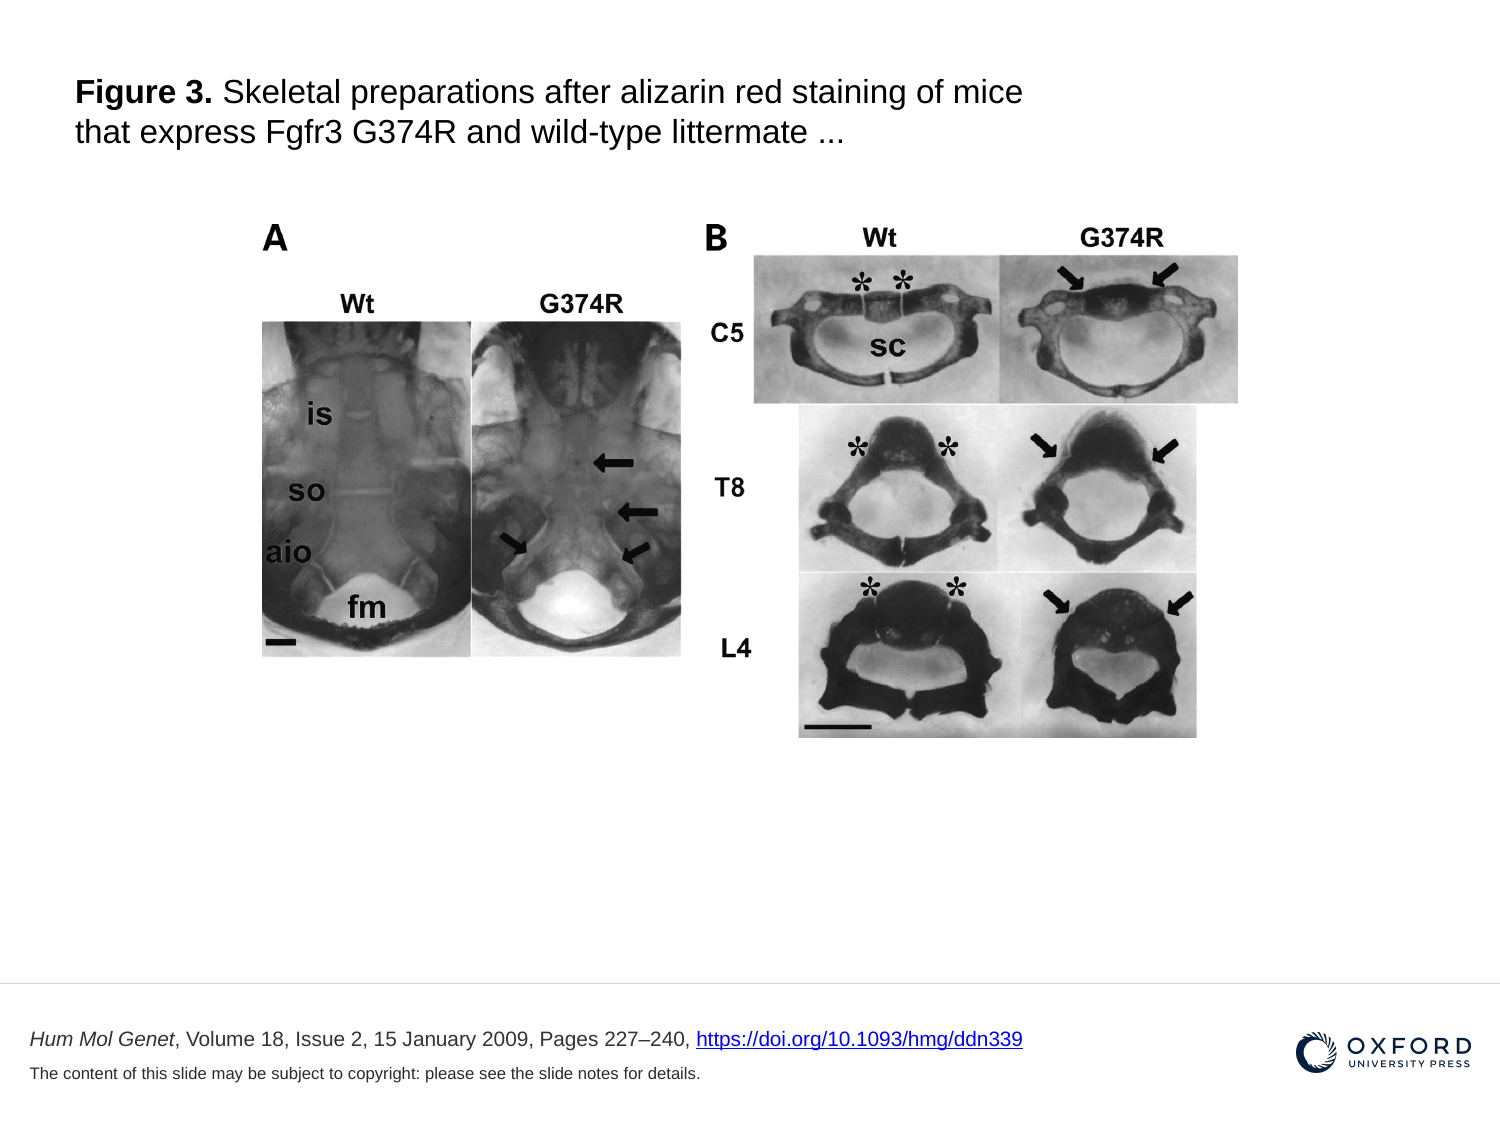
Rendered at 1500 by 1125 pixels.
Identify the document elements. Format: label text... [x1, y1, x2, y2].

footer Hum Mol Genet, Volume 18, Issue 2, 15 January 2009, Pages 227–240, https://doi.org/10.1093/hmg/ddn339 The content of this slide may be subject to copyright: please see the slide notes for details. [0, 983, 1260, 1125]
picture [1296, 1032, 1471, 1073]
picture [262, 224, 1238, 738]
title Figure 3. Skeletal preparations after alizarin red staining of mice that express Fgfr3 G374R and wild-type littermate ... [75, 69, 1078, 171]
